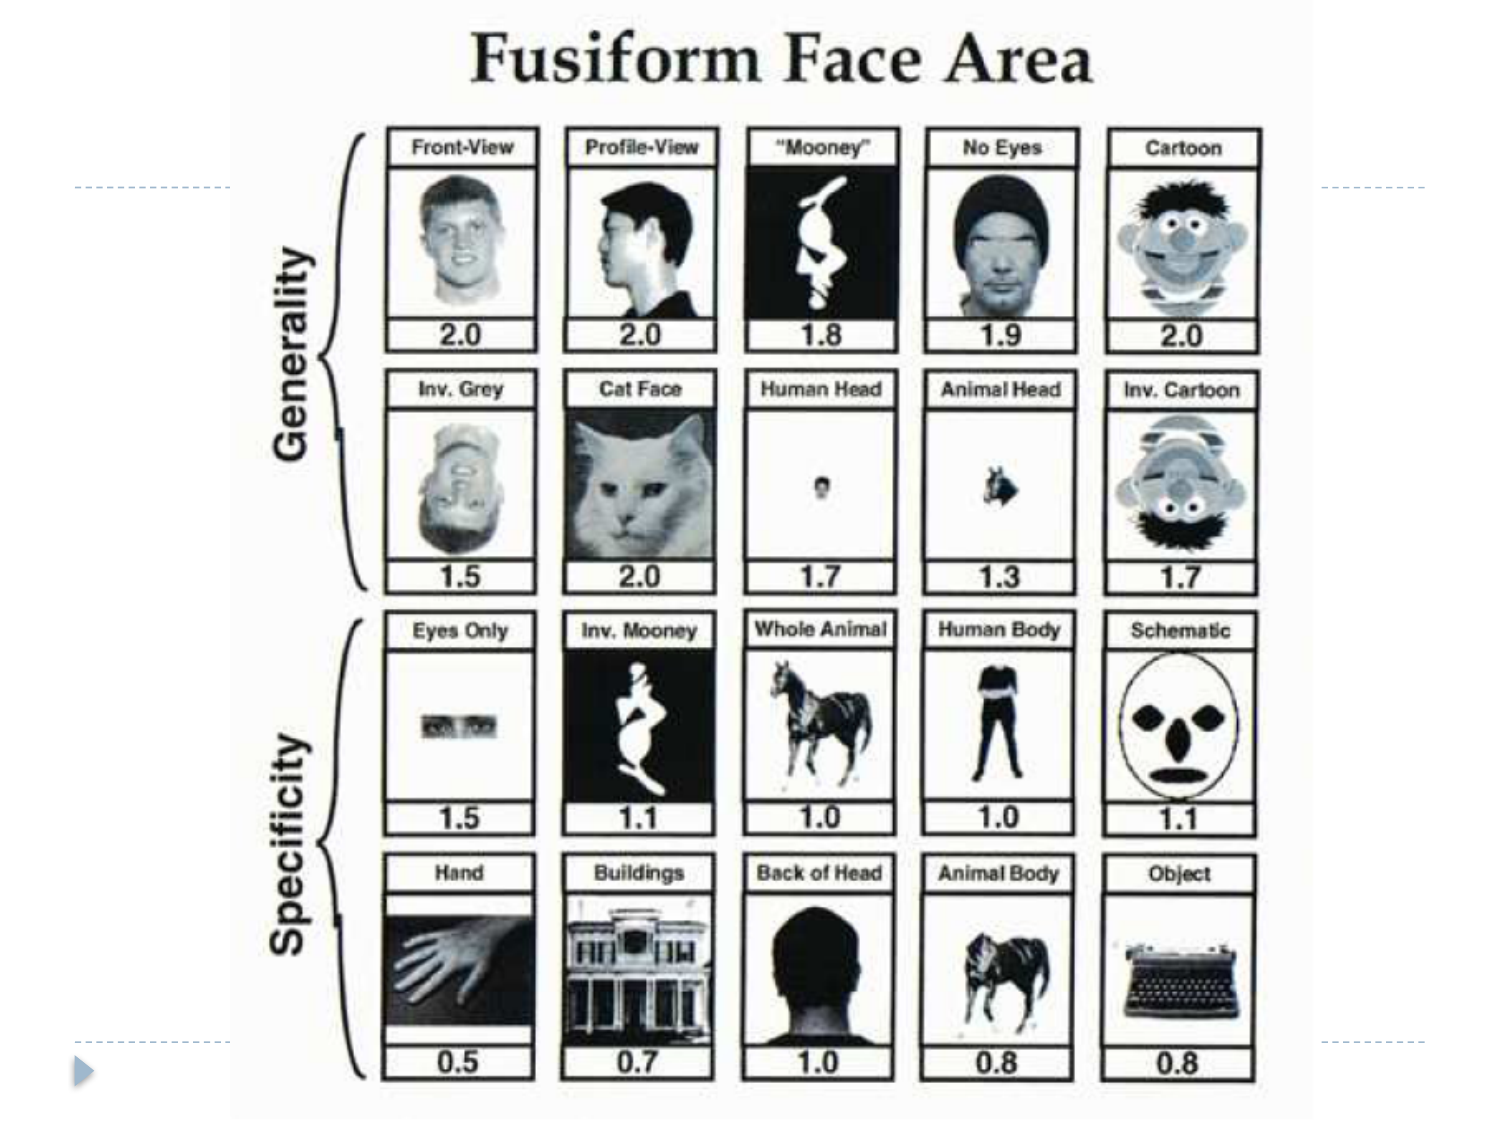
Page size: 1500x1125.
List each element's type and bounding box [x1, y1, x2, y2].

picture [229, 0, 1318, 1121]
